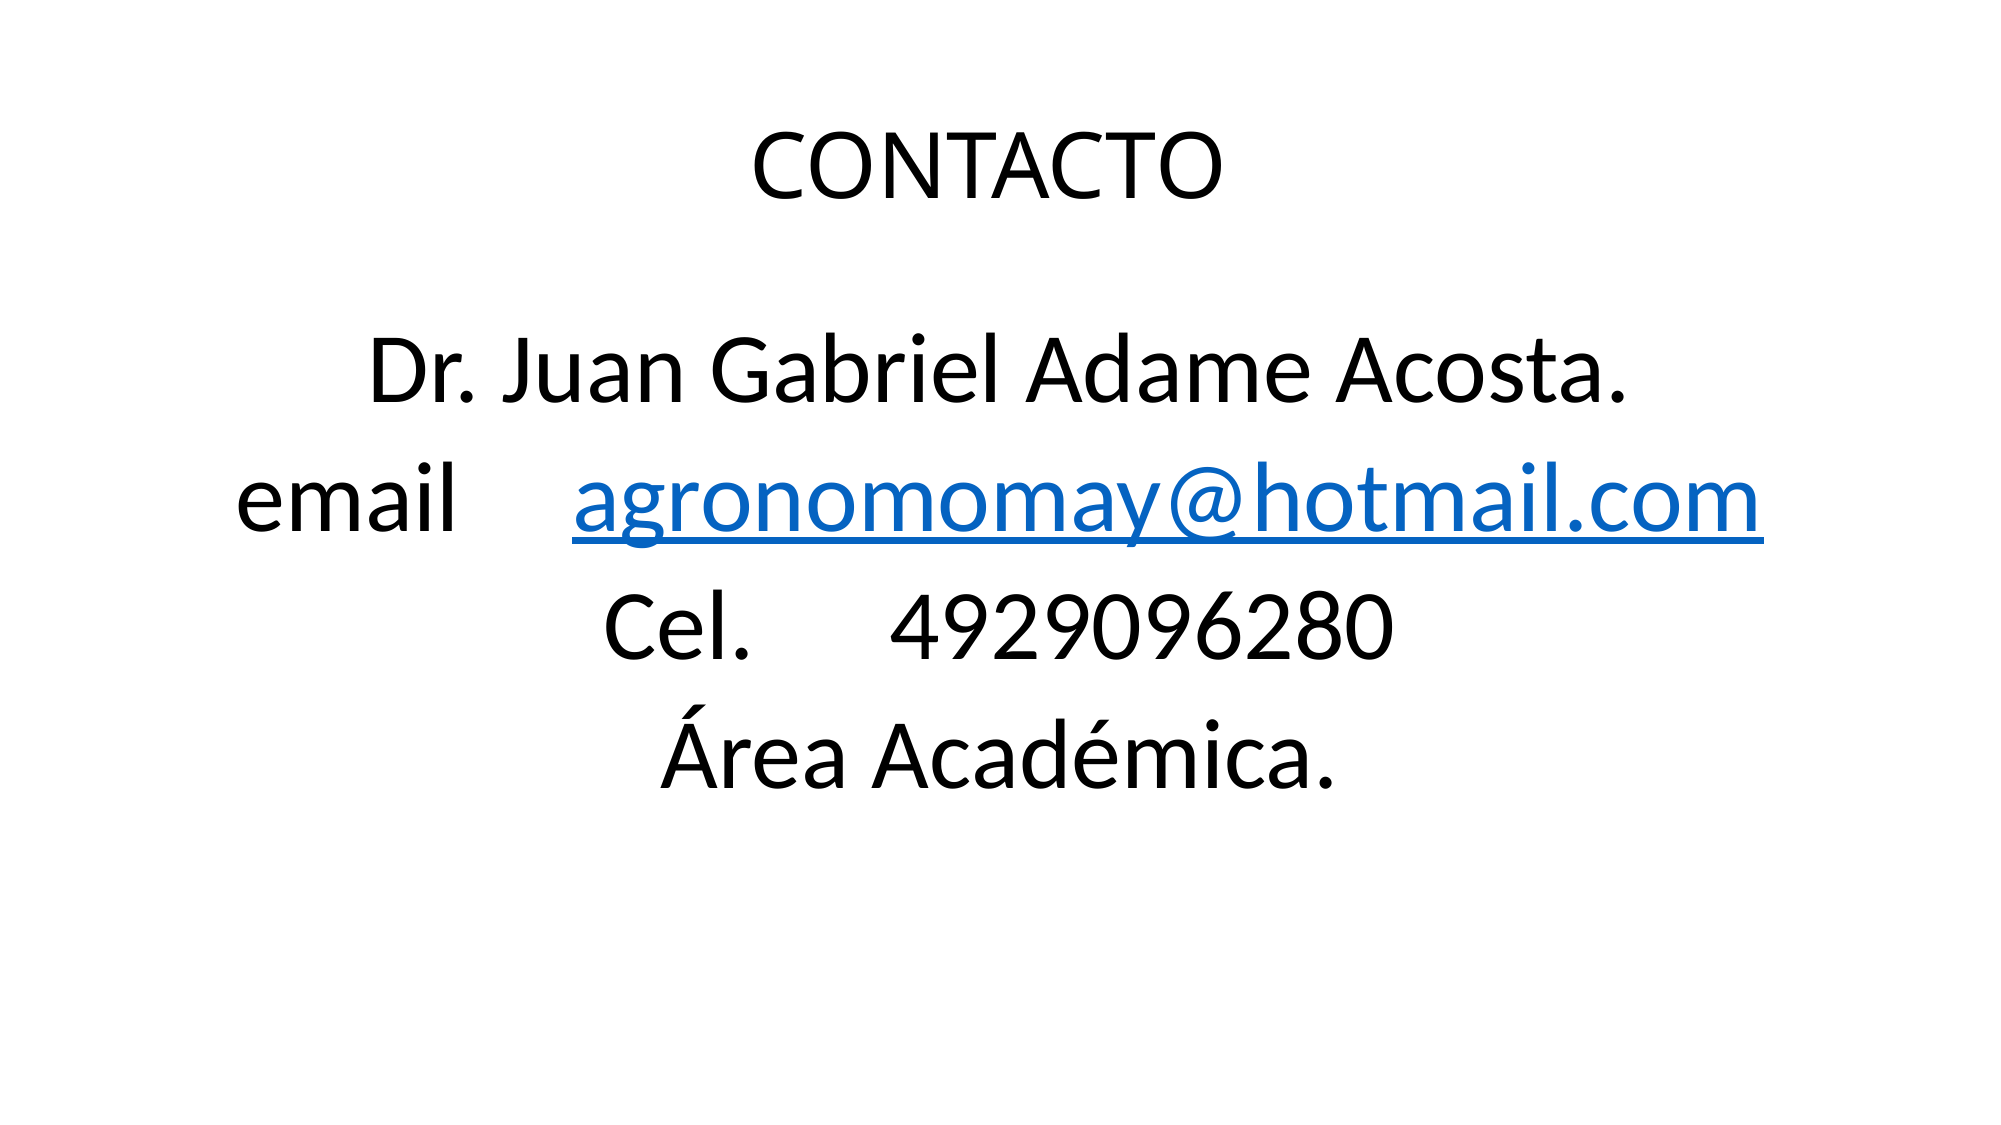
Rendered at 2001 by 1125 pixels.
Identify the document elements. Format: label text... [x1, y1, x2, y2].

list Dr. Juan Gabriel Adame Acosta. email agronomomay@hotmail.com Cel. 4929096280 Área Académica. [137, 308, 1863, 1023]
title CONTACTO [137, 59, 1863, 278]
